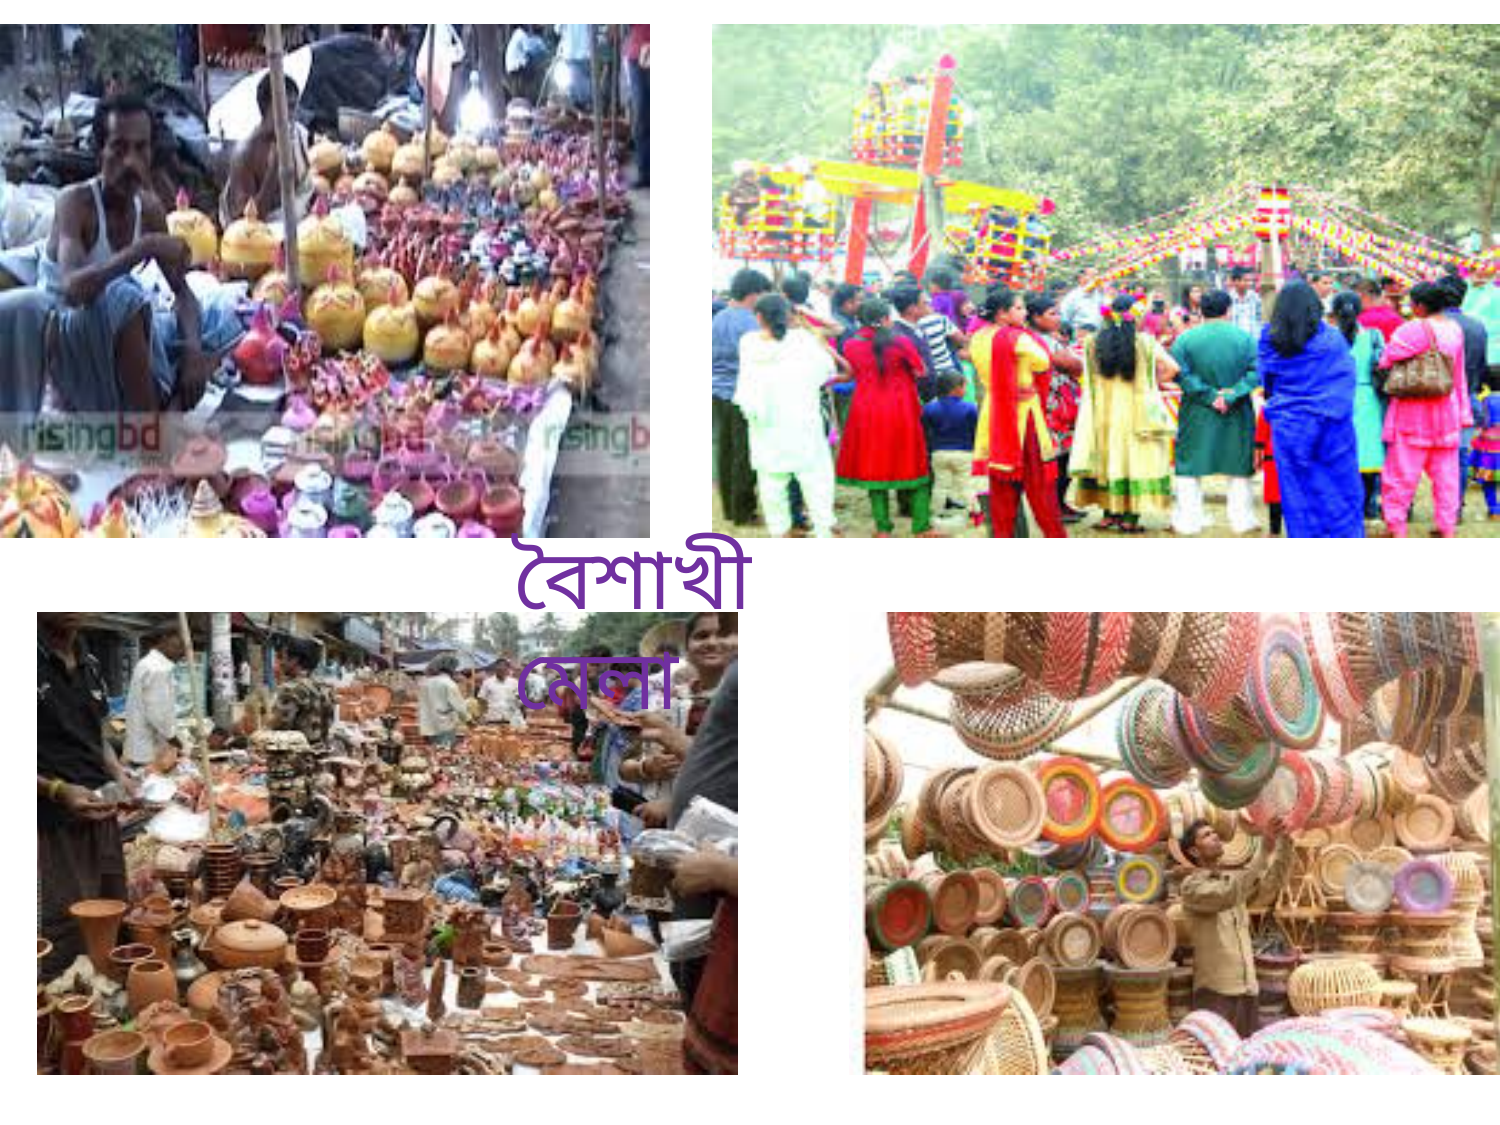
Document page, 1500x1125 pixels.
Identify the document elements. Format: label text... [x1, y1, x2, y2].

picture [37, 612, 738, 1076]
picture [712, 24, 1500, 538]
text_box বৈশাখী মেলা [500, 518, 913, 734]
picture [0, 24, 651, 538]
picture [849, 612, 1500, 1076]
